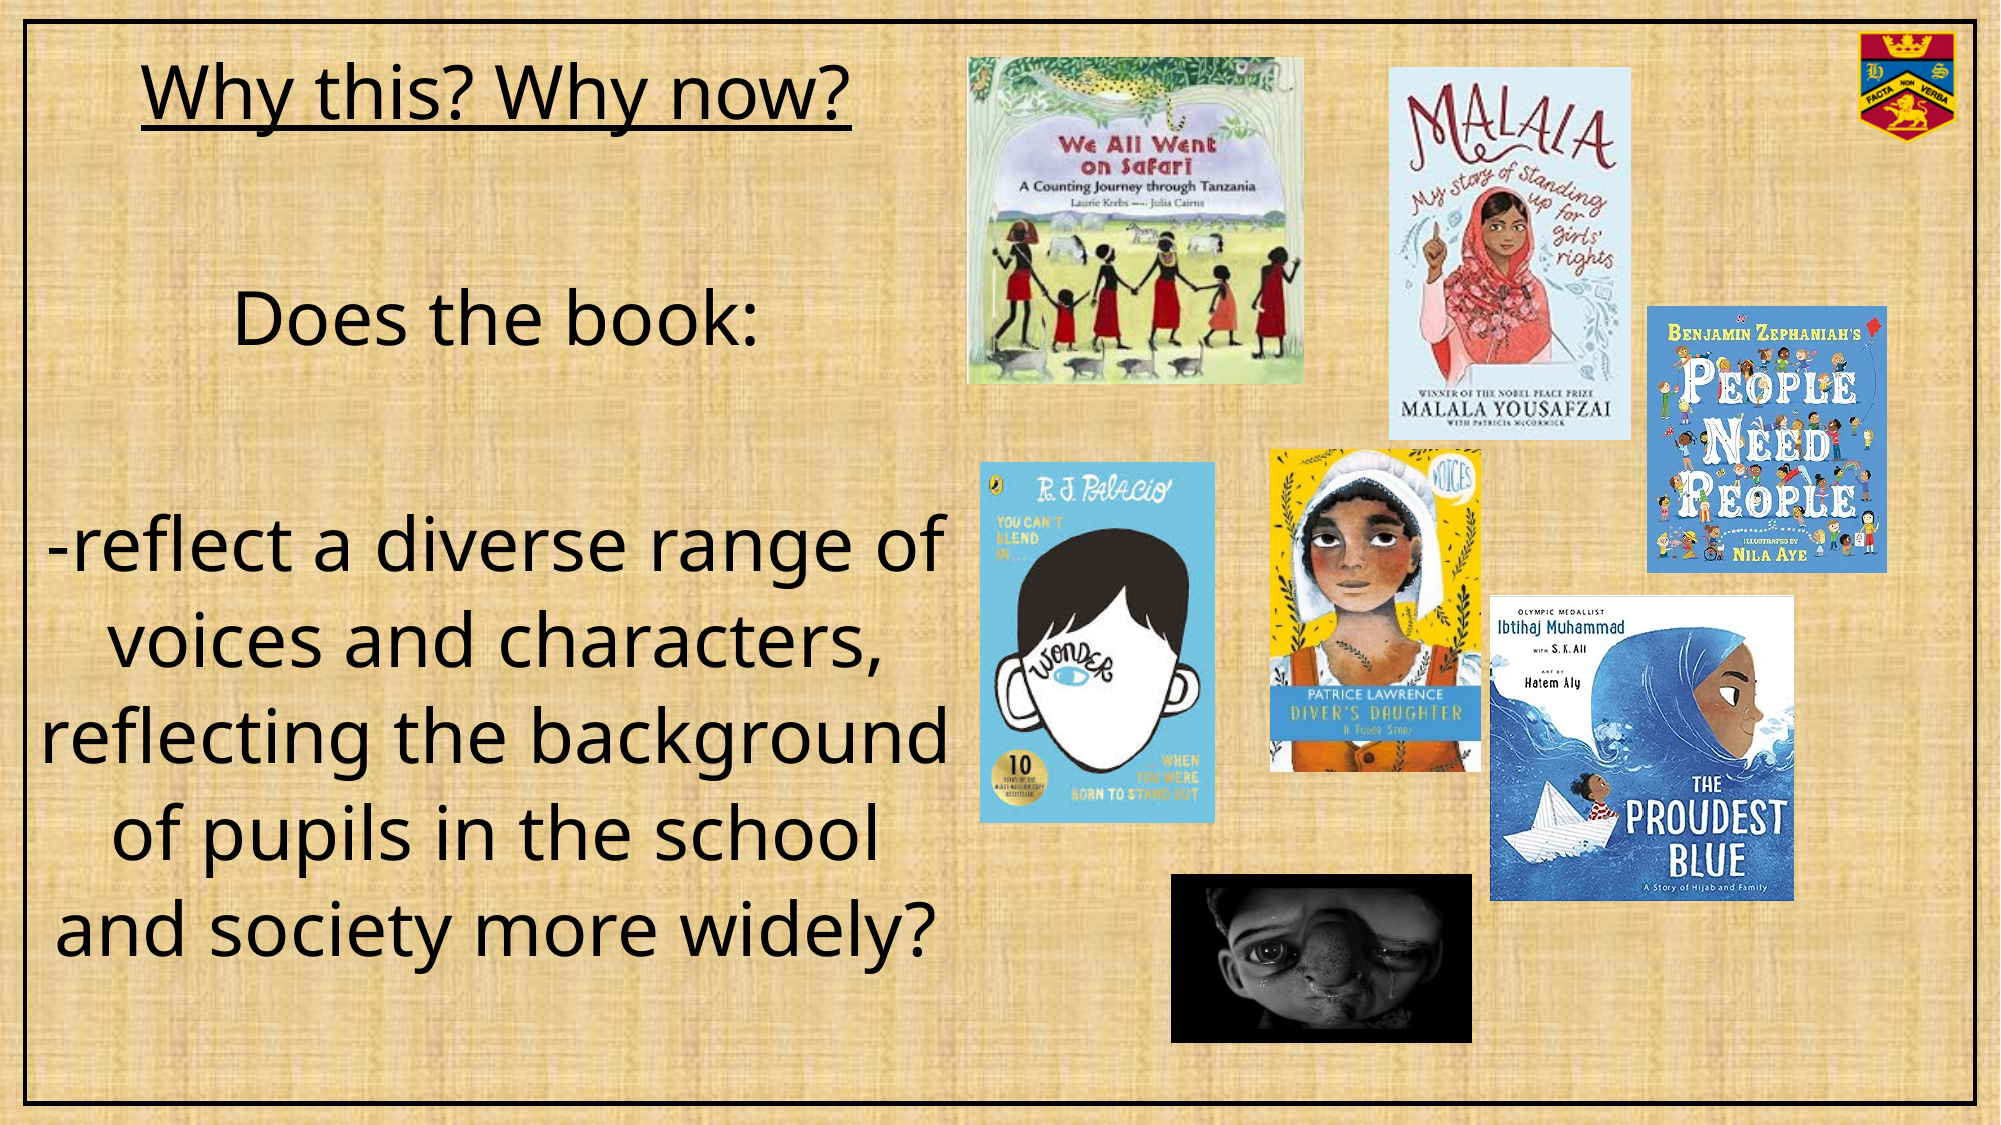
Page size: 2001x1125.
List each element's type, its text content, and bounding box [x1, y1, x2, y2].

text_box [24, 20, 1976, 1105]
picture [0, 0, 2001, 1125]
text_box Why this? Why now? Does the book: -reflect a diverse range of voices and characters, reflecting the background of pupils in the school and society more widely? [25, 31, 968, 1060]
